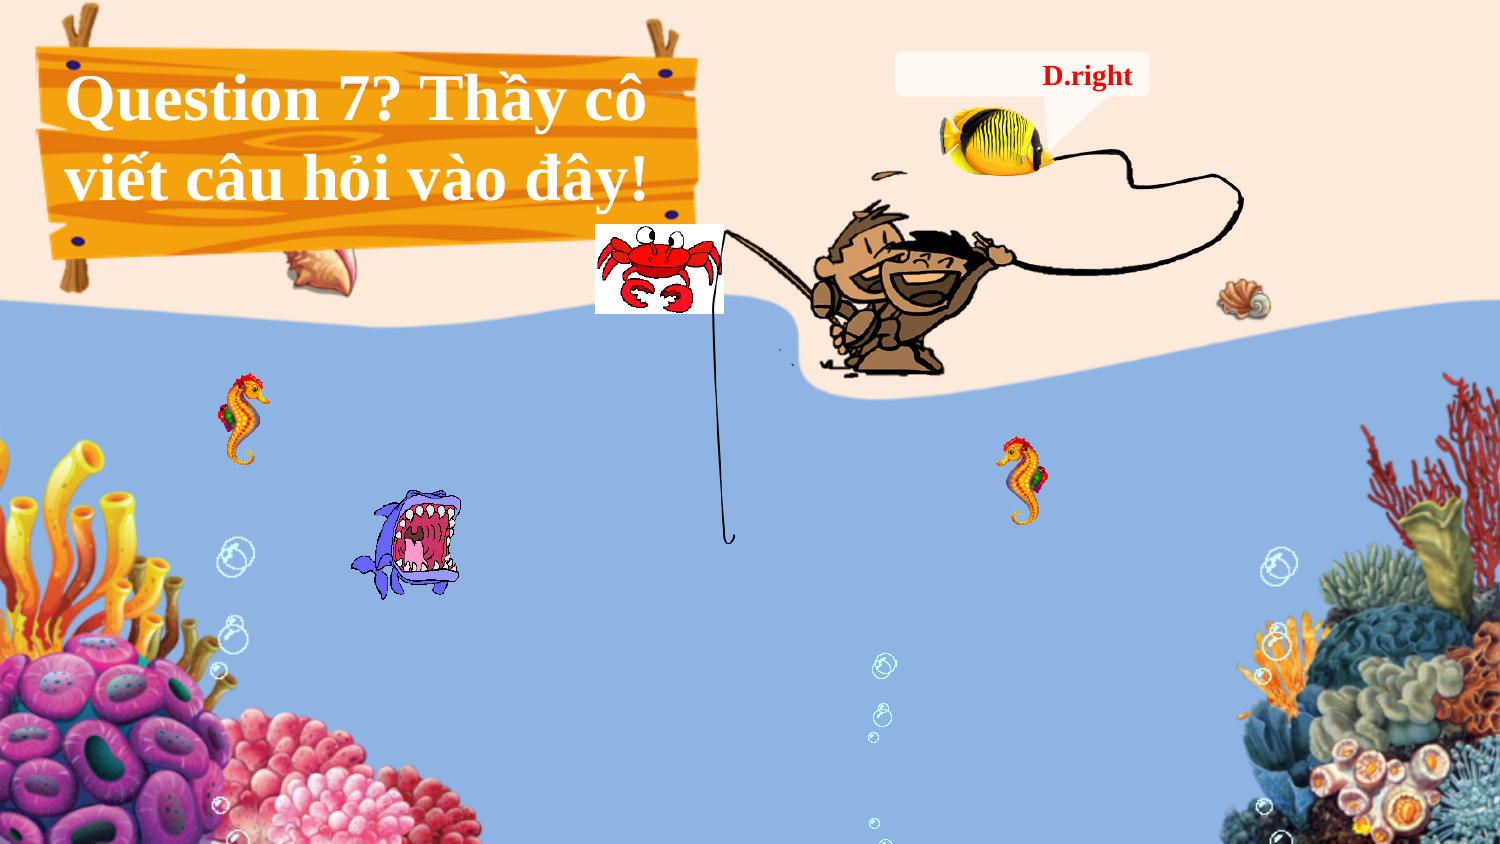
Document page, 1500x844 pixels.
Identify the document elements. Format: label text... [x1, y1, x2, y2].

picture [0, 0, 1500, 844]
text_box Question 7? Thầy cô viết câu hỏi vào đây! [50, 46, 688, 302]
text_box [894, 51, 1151, 180]
